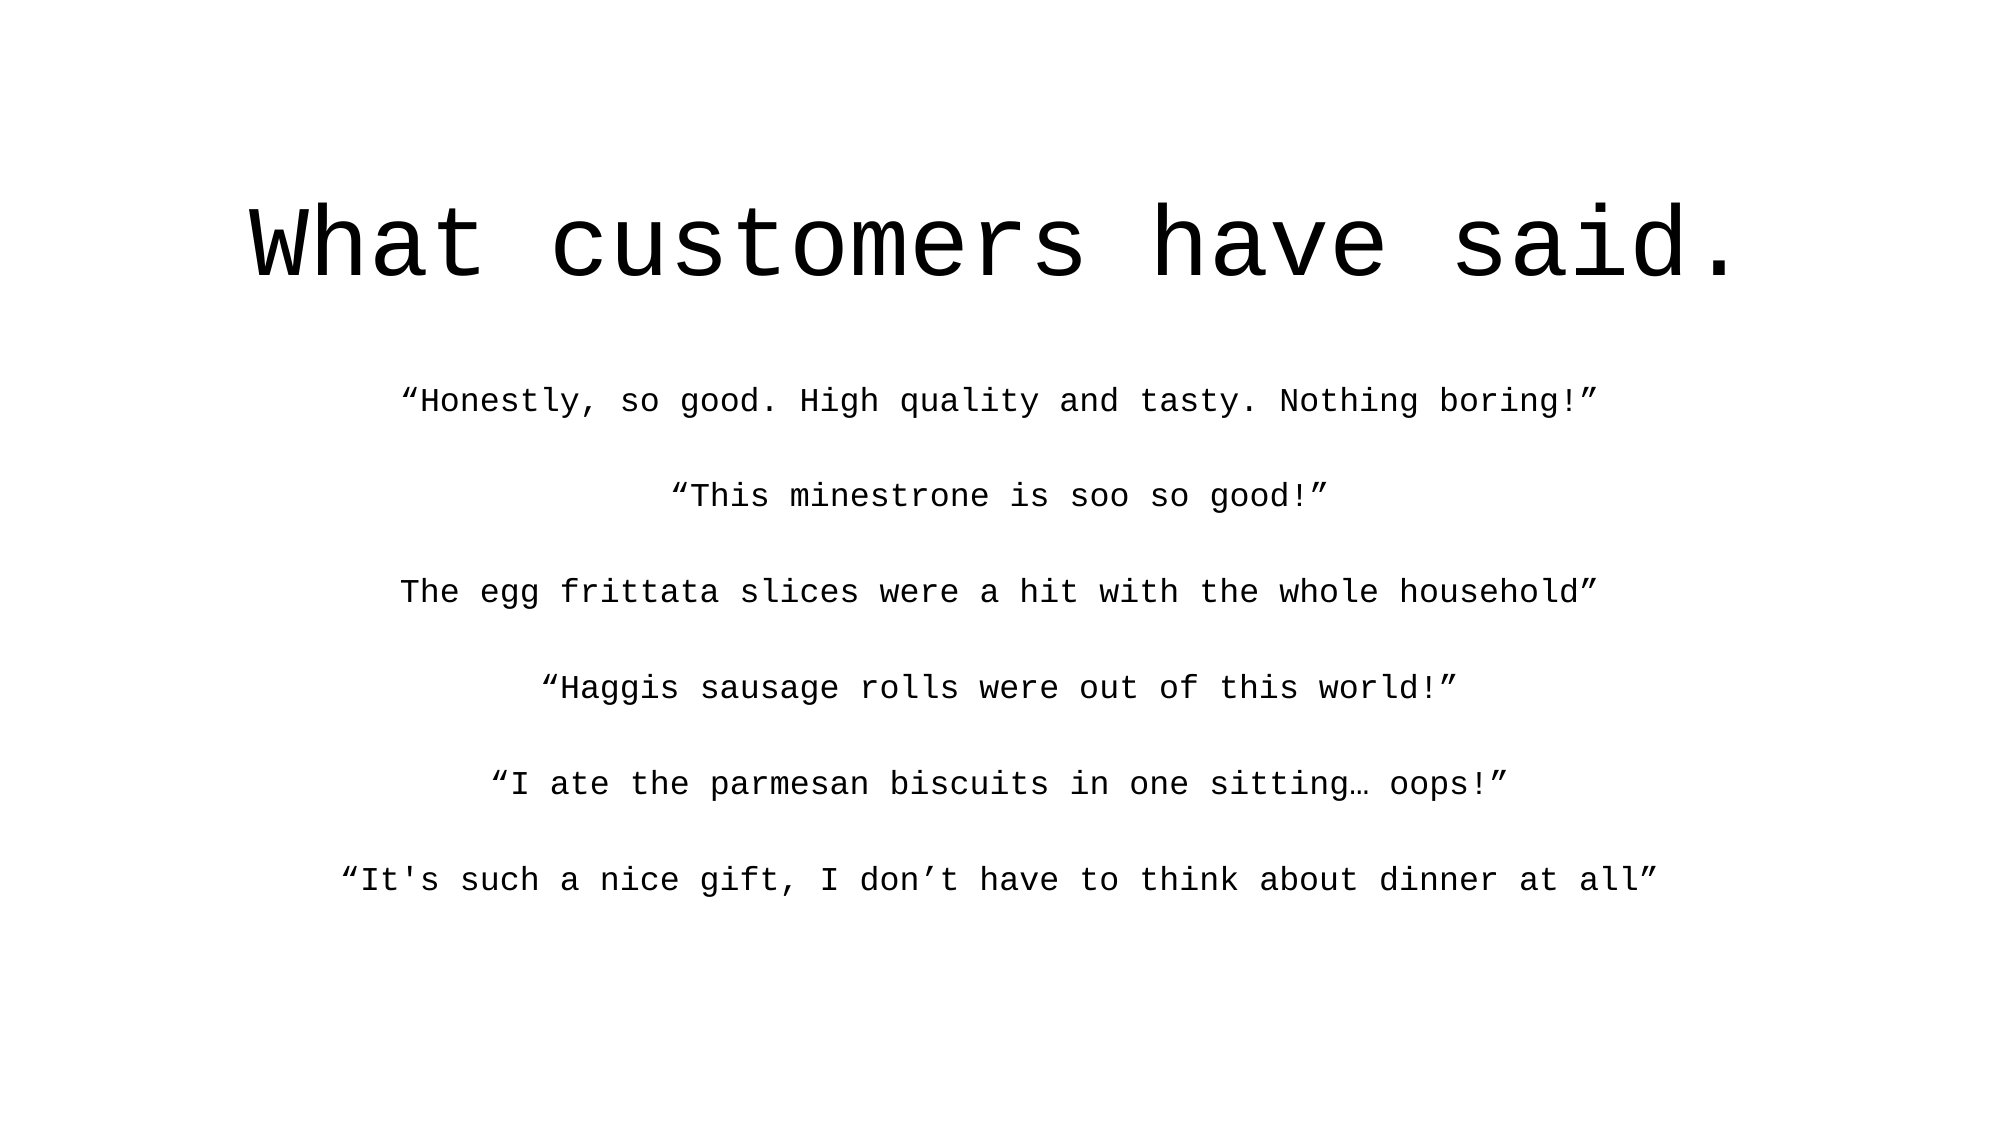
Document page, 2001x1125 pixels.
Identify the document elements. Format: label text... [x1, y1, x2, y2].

title What customers have said. [138, 116, 1862, 305]
subtitle “Honestly, so good. High quality and tasty. Nothing boring!” “This minestrone is soo so good!” The egg frittata slices were a hit with the whole household” “Haggis sausage rolls were out of this world!” “I ate the parmesan biscuits in one sitting… oops!” “It's such a nice gift, I don’t have to think about dinner at all” [138, 362, 1862, 1009]
